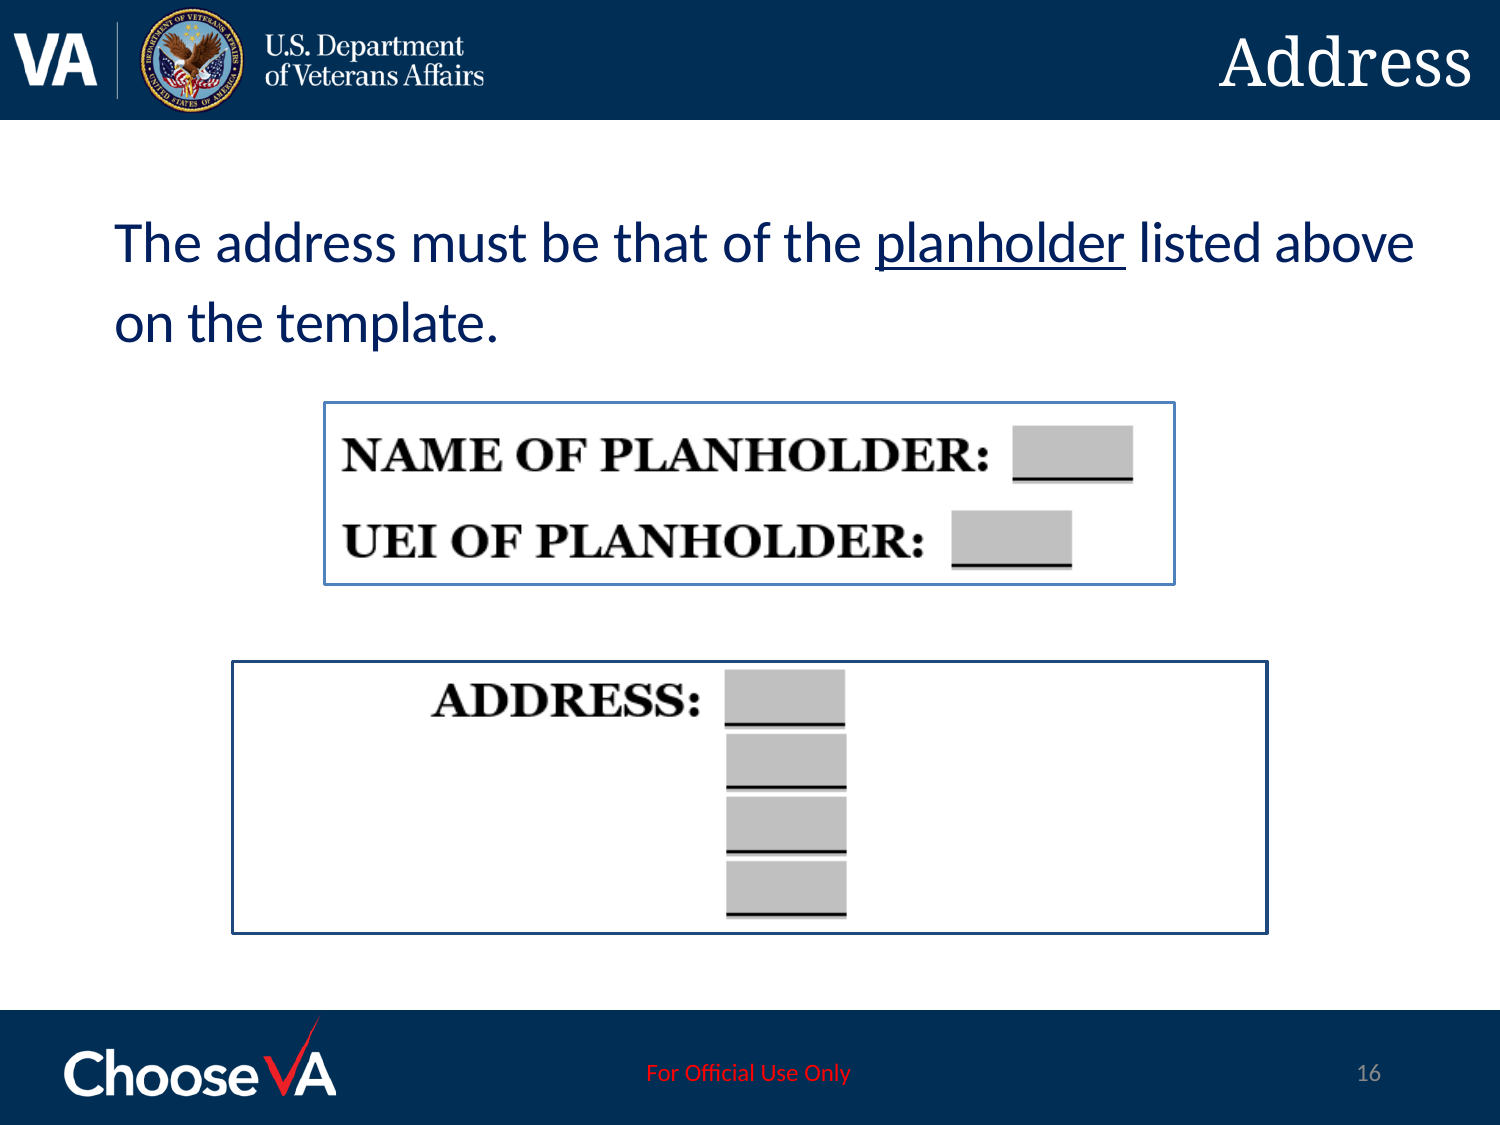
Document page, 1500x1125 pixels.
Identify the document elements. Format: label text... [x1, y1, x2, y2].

picture [13, 7, 484, 113]
footer For Official Use Only [644, 1060, 856, 1125]
text_box The address must be that of the planholder listed above on the template. [112, 192, 1443, 355]
title Address [477, 17, 1474, 208]
picture [62, 1014, 337, 1111]
picture [233, 662, 1266, 932]
slide_number 16 [1349, 1060, 1388, 1125]
picture [326, 404, 1174, 583]
